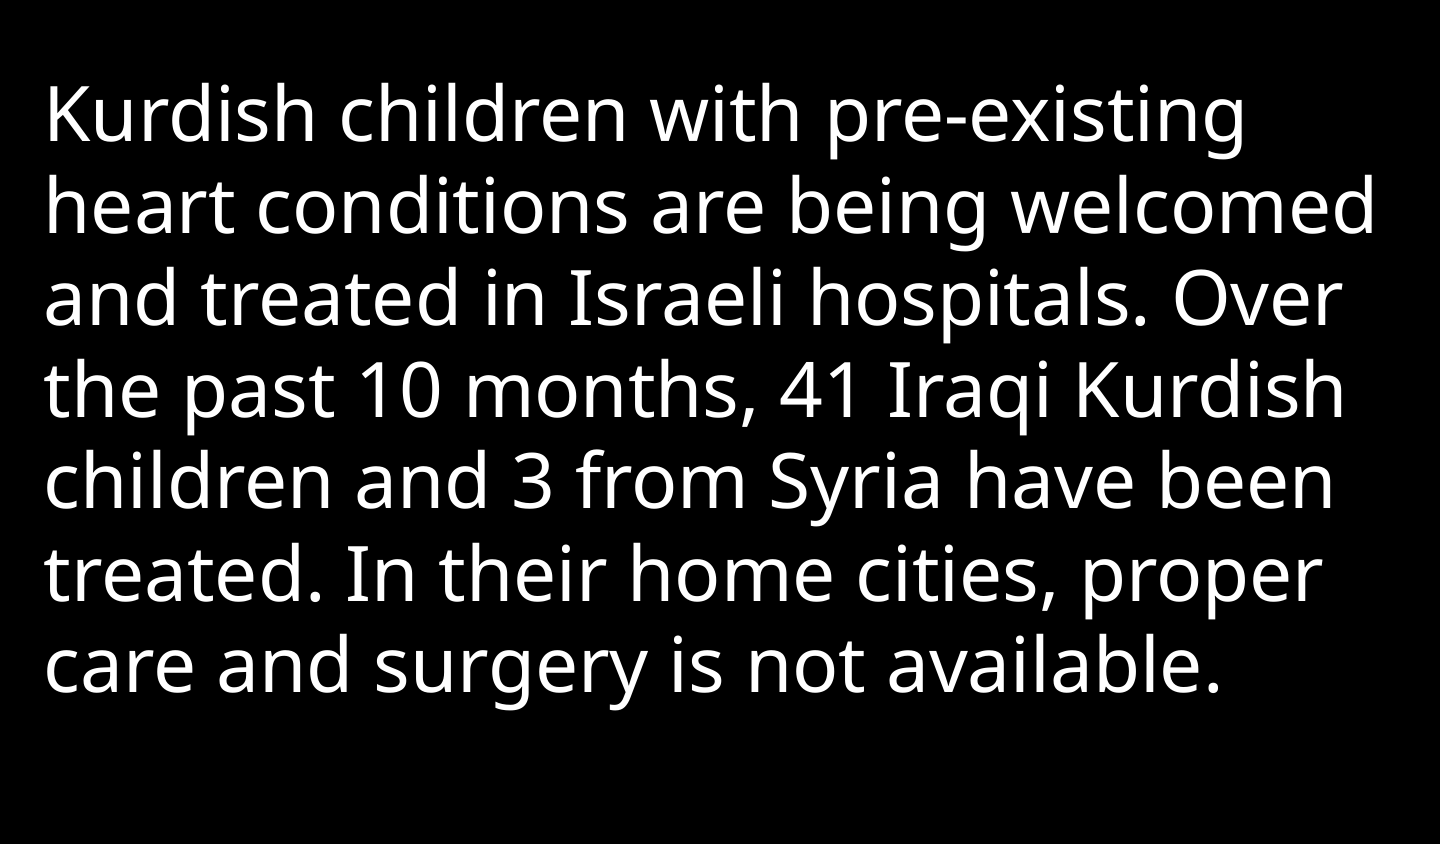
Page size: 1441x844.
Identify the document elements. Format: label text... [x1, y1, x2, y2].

subtitle Kurdish children with pre-existing heart conditions are being welcomed and treated in Israeli hospitals. Over the past 10 months, 41 Iraqi Kurdish children and 3 from Syria have been treated. In their home cities, proper care and surgery is not available. [32, 59, 1408, 844]
